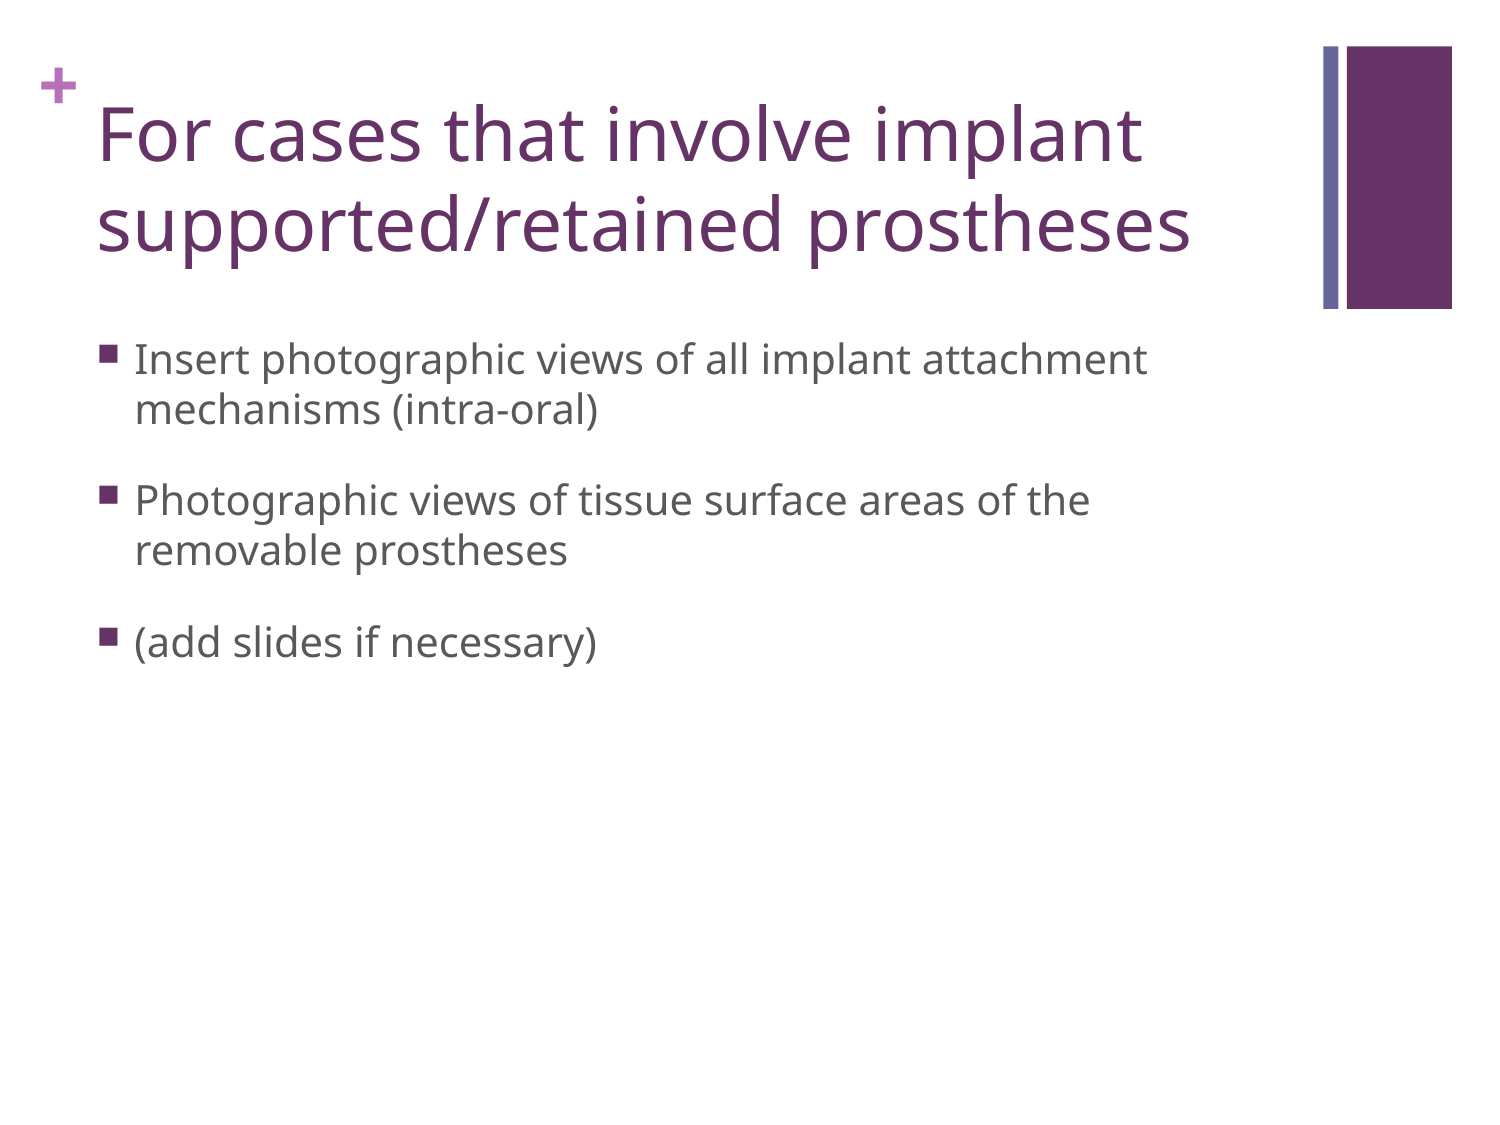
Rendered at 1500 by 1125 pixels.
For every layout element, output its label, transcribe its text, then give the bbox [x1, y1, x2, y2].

list Insert photographic views of all implant attachment mechanisms (intra-oral) Photographic views of tissue surface areas of the removable prostheses (add slides if necessary) [81, 324, 1322, 1005]
title For cases that involve implant supported/retained prostheses [81, 79, 1322, 263]
